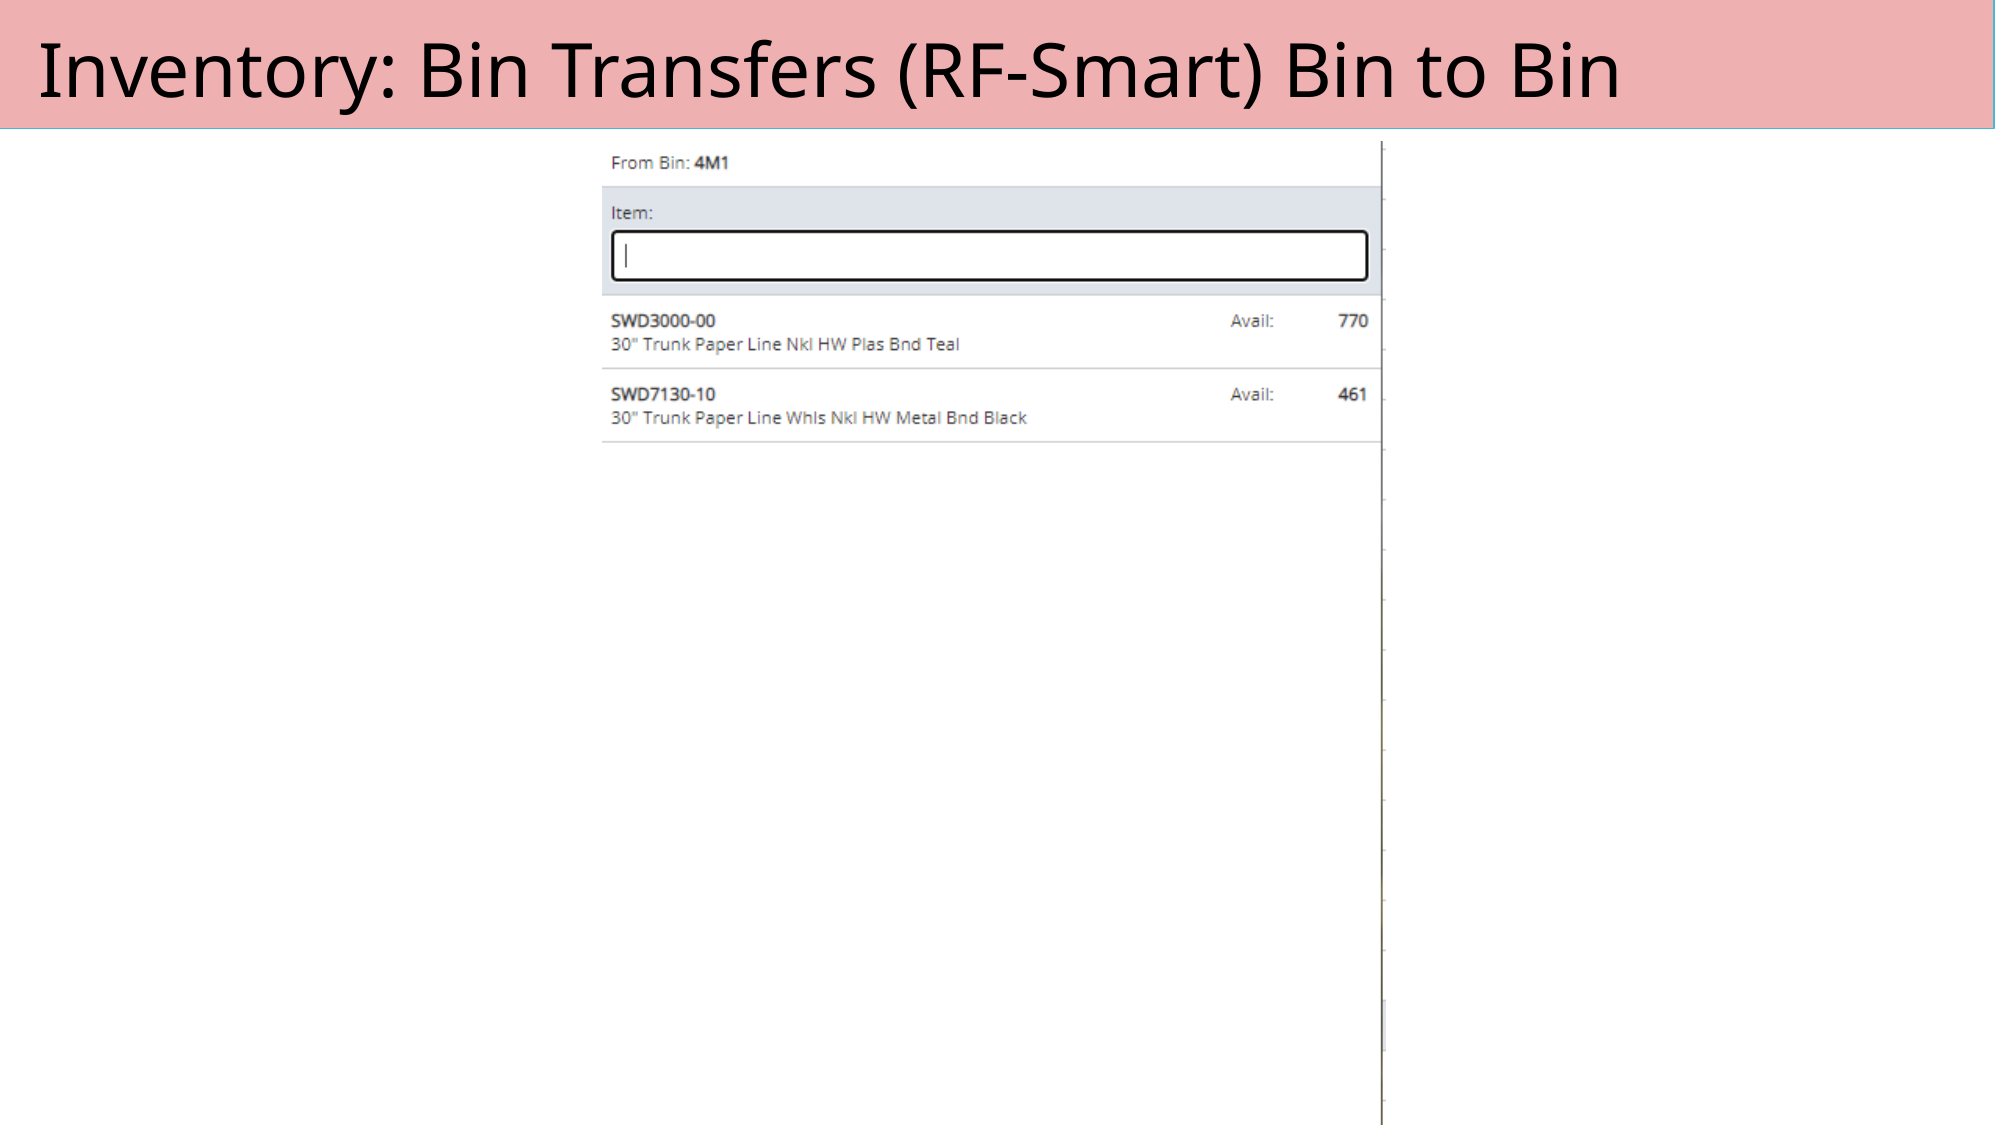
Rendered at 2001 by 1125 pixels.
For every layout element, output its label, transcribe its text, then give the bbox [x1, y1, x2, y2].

picture [602, 141, 1386, 1125]
text_box Inventory: Bin Transfers (RF-Smart) Bin to Bin [23, 15, 2000, 121]
text_box [0, 0, 1995, 129]
